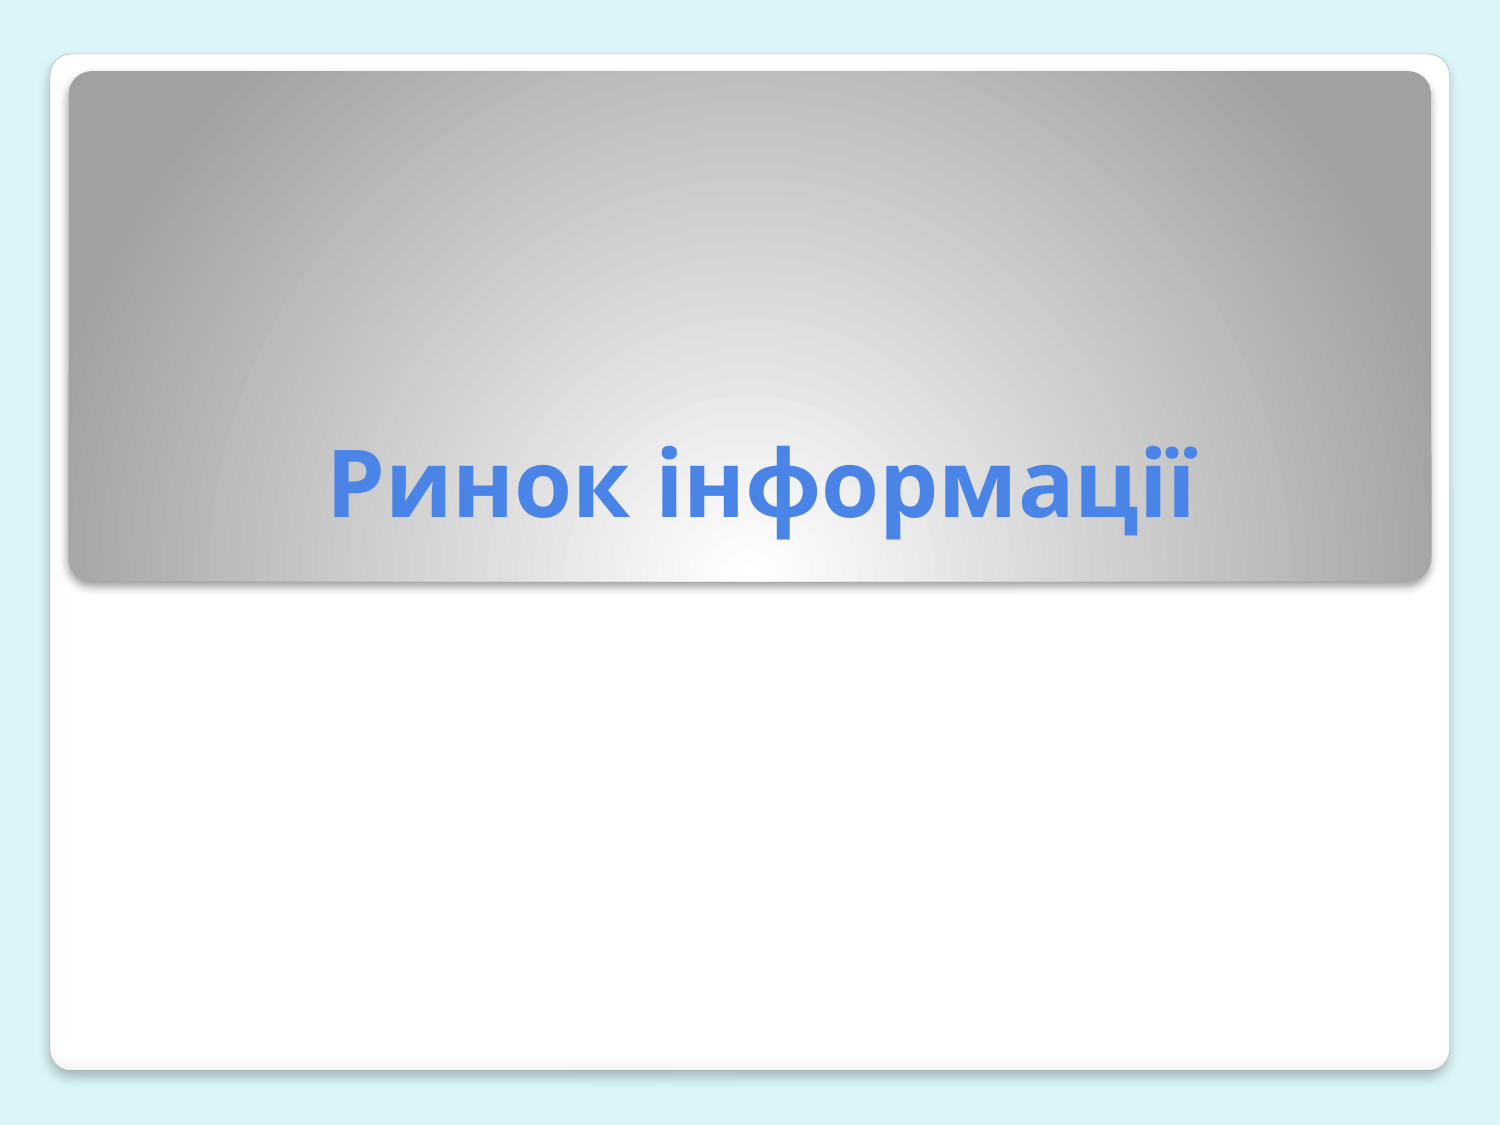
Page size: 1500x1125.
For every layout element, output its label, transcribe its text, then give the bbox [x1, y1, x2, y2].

title Ринок інформації [123, 243, 1399, 544]
